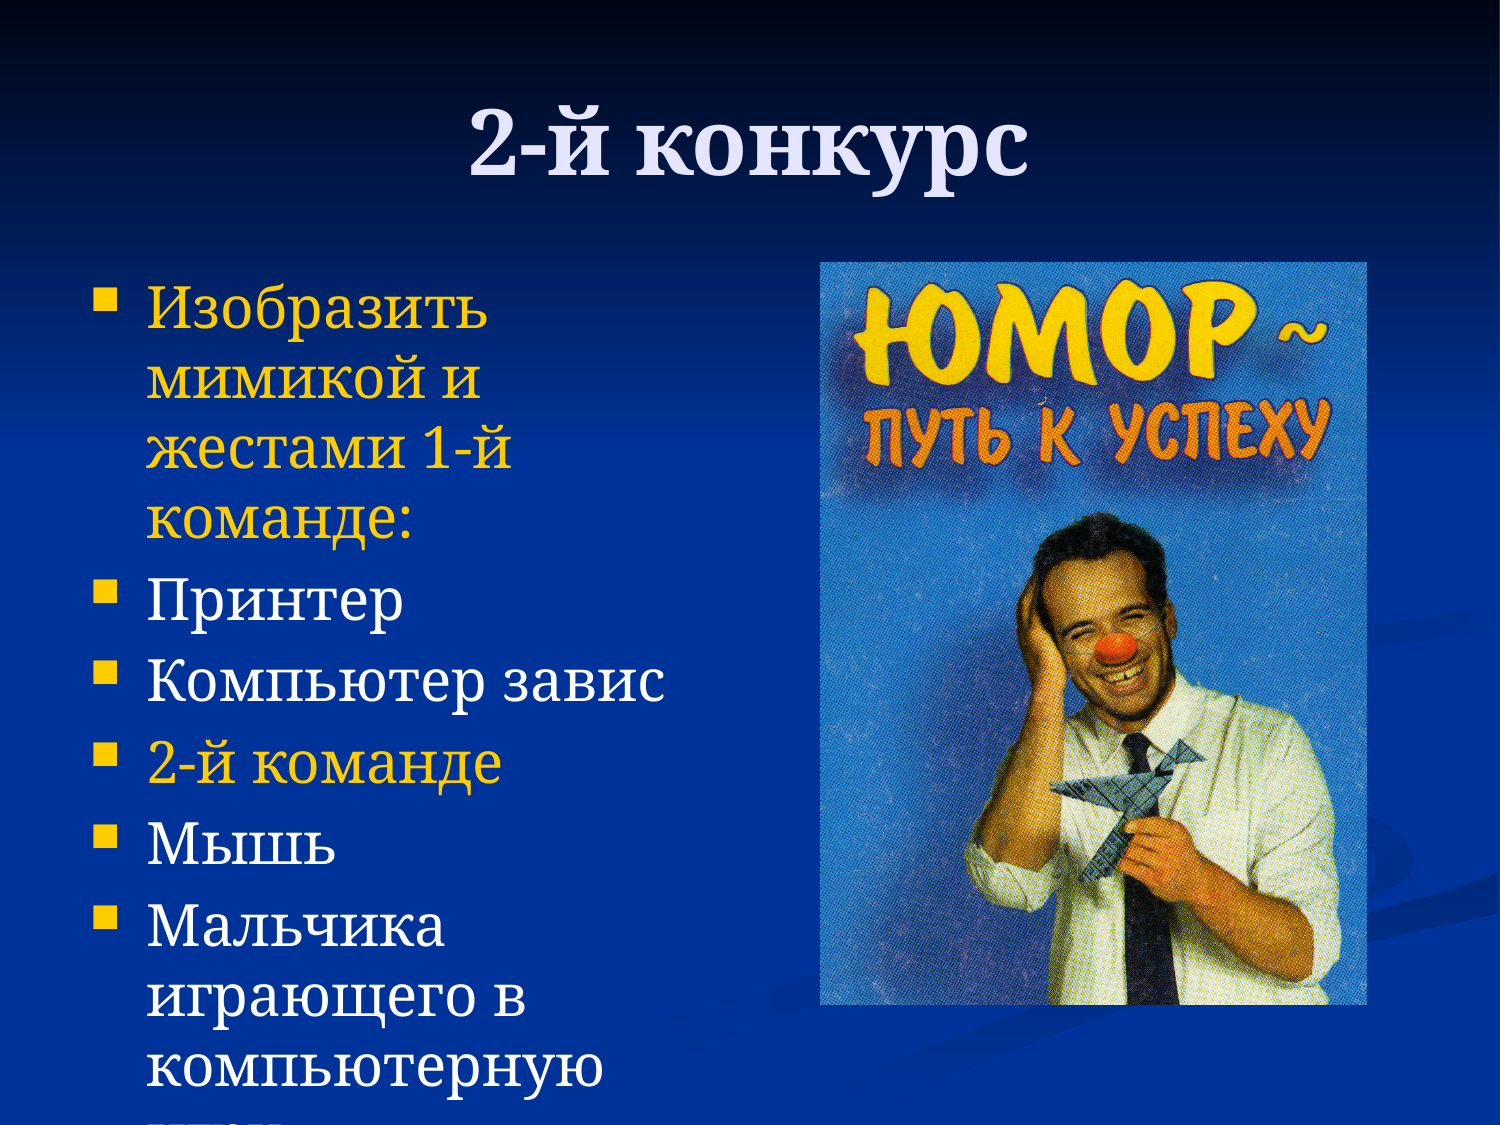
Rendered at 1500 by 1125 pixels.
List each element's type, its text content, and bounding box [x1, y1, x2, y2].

list Изобразить мимикой и жестами 1-й команде: Принтер Компьютер завис 2-й команде Мышь Мальчика играющего в компьютерную игру [75, 262, 738, 1005]
title 2-й конкурс [75, 45, 1425, 233]
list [820, 262, 1367, 1005]
